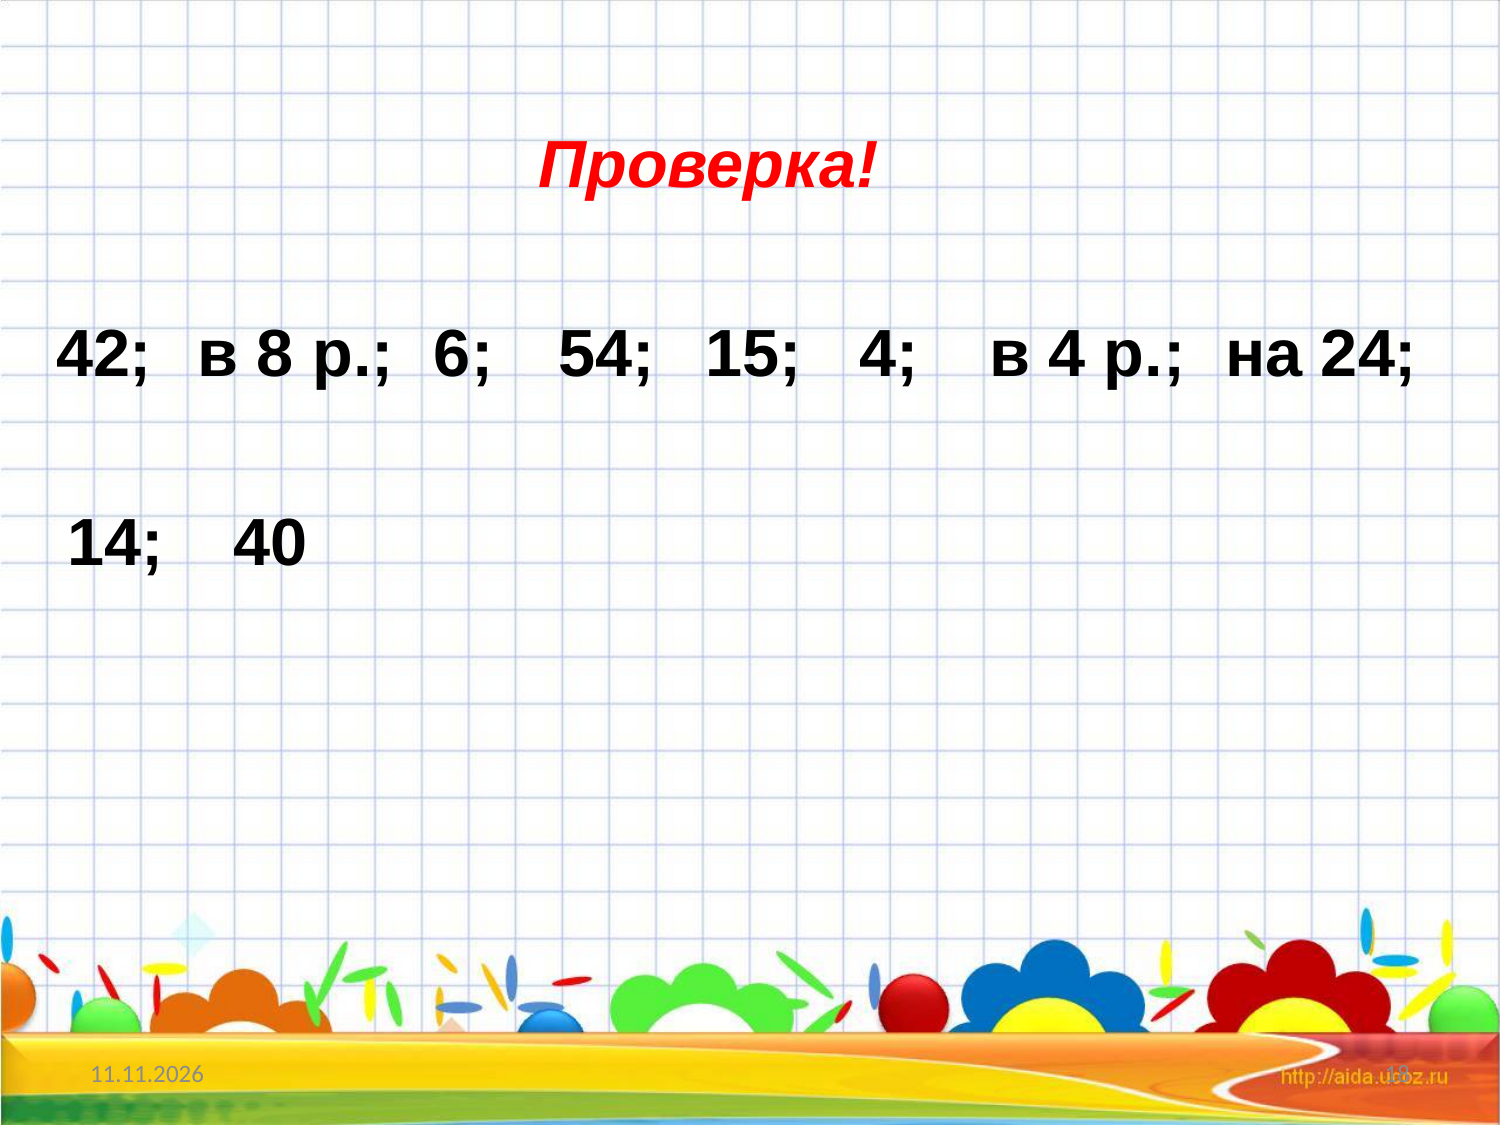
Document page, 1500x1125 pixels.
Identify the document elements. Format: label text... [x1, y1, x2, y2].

slide_number 18 [1074, 1042, 1425, 1103]
text_box Проверка! [76, 113, 1341, 209]
text_box 6; [419, 302, 525, 398]
text_box 14; [53, 491, 207, 587]
text_box 42; [41, 302, 176, 398]
text_box 54; [525, 302, 690, 398]
text_box в 4 р.; [974, 302, 1207, 398]
text_box 4; [844, 302, 951, 398]
text_box 40 [218, 491, 349, 587]
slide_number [75, 1042, 425, 1103]
picture [0, 0, 1500, 1125]
text_box в 8 р.; [183, 302, 419, 398]
text_box 15; [690, 302, 821, 398]
text_box на 24; [1210, 302, 1459, 398]
